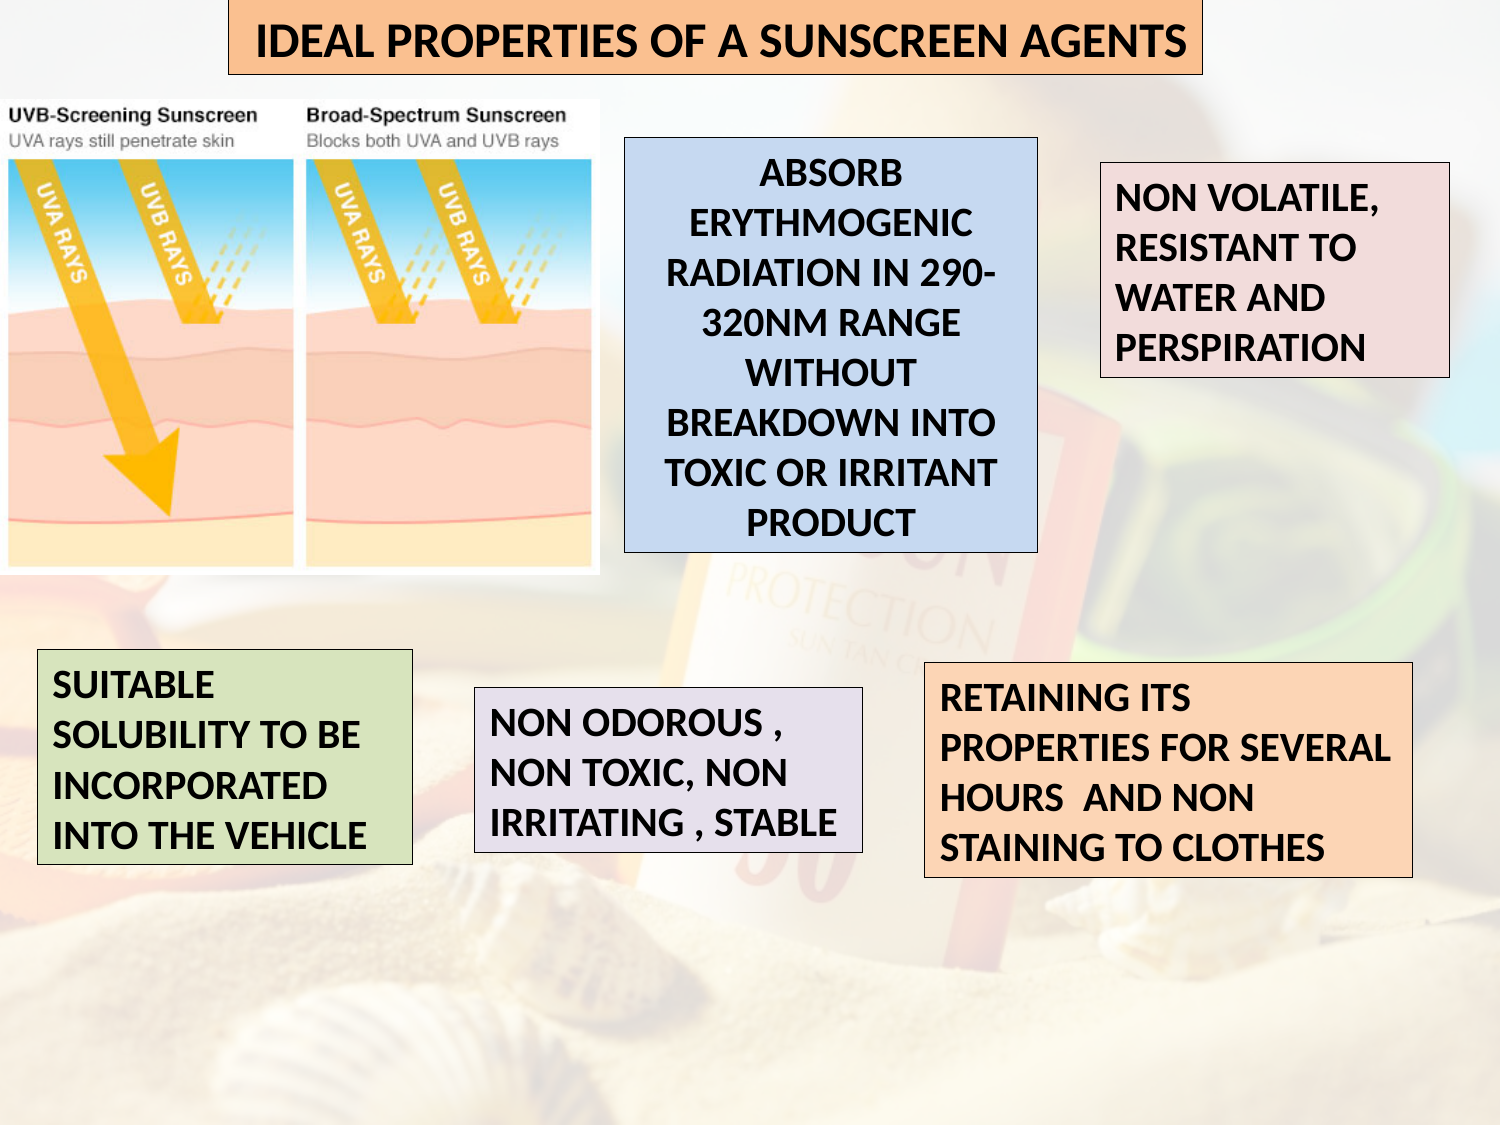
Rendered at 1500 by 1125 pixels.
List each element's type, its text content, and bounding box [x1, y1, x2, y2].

text_box RETAINING ITS PROPERTIES FOR SEVERAL HOURS AND NON STAINING TO CLOTHES [924, 662, 1413, 878]
text_box IDEAL PROPERTIES OF A SUNSCREEN AGENTS [228, 0, 1203, 75]
text_box NON VOLATILE, RESISTANT TO WATER AND PERSPIRATION [1100, 162, 1450, 378]
picture [0, 99, 601, 576]
text_box ABSORB ERYTHMOGENIC RADIATION IN 290-320NM RANGE WITHOUT BREAKDOWN INTO TOXIC OR IRRITANT PRODUCT [624, 137, 1038, 553]
text_box NON ODOROUS , NON TOXIC, NON IRRITATING , STABLE [474, 687, 863, 853]
text_box SUITABLE SOLUBILITY TO BE INCORPORATED INTO THE VEHICLE [37, 649, 413, 865]
